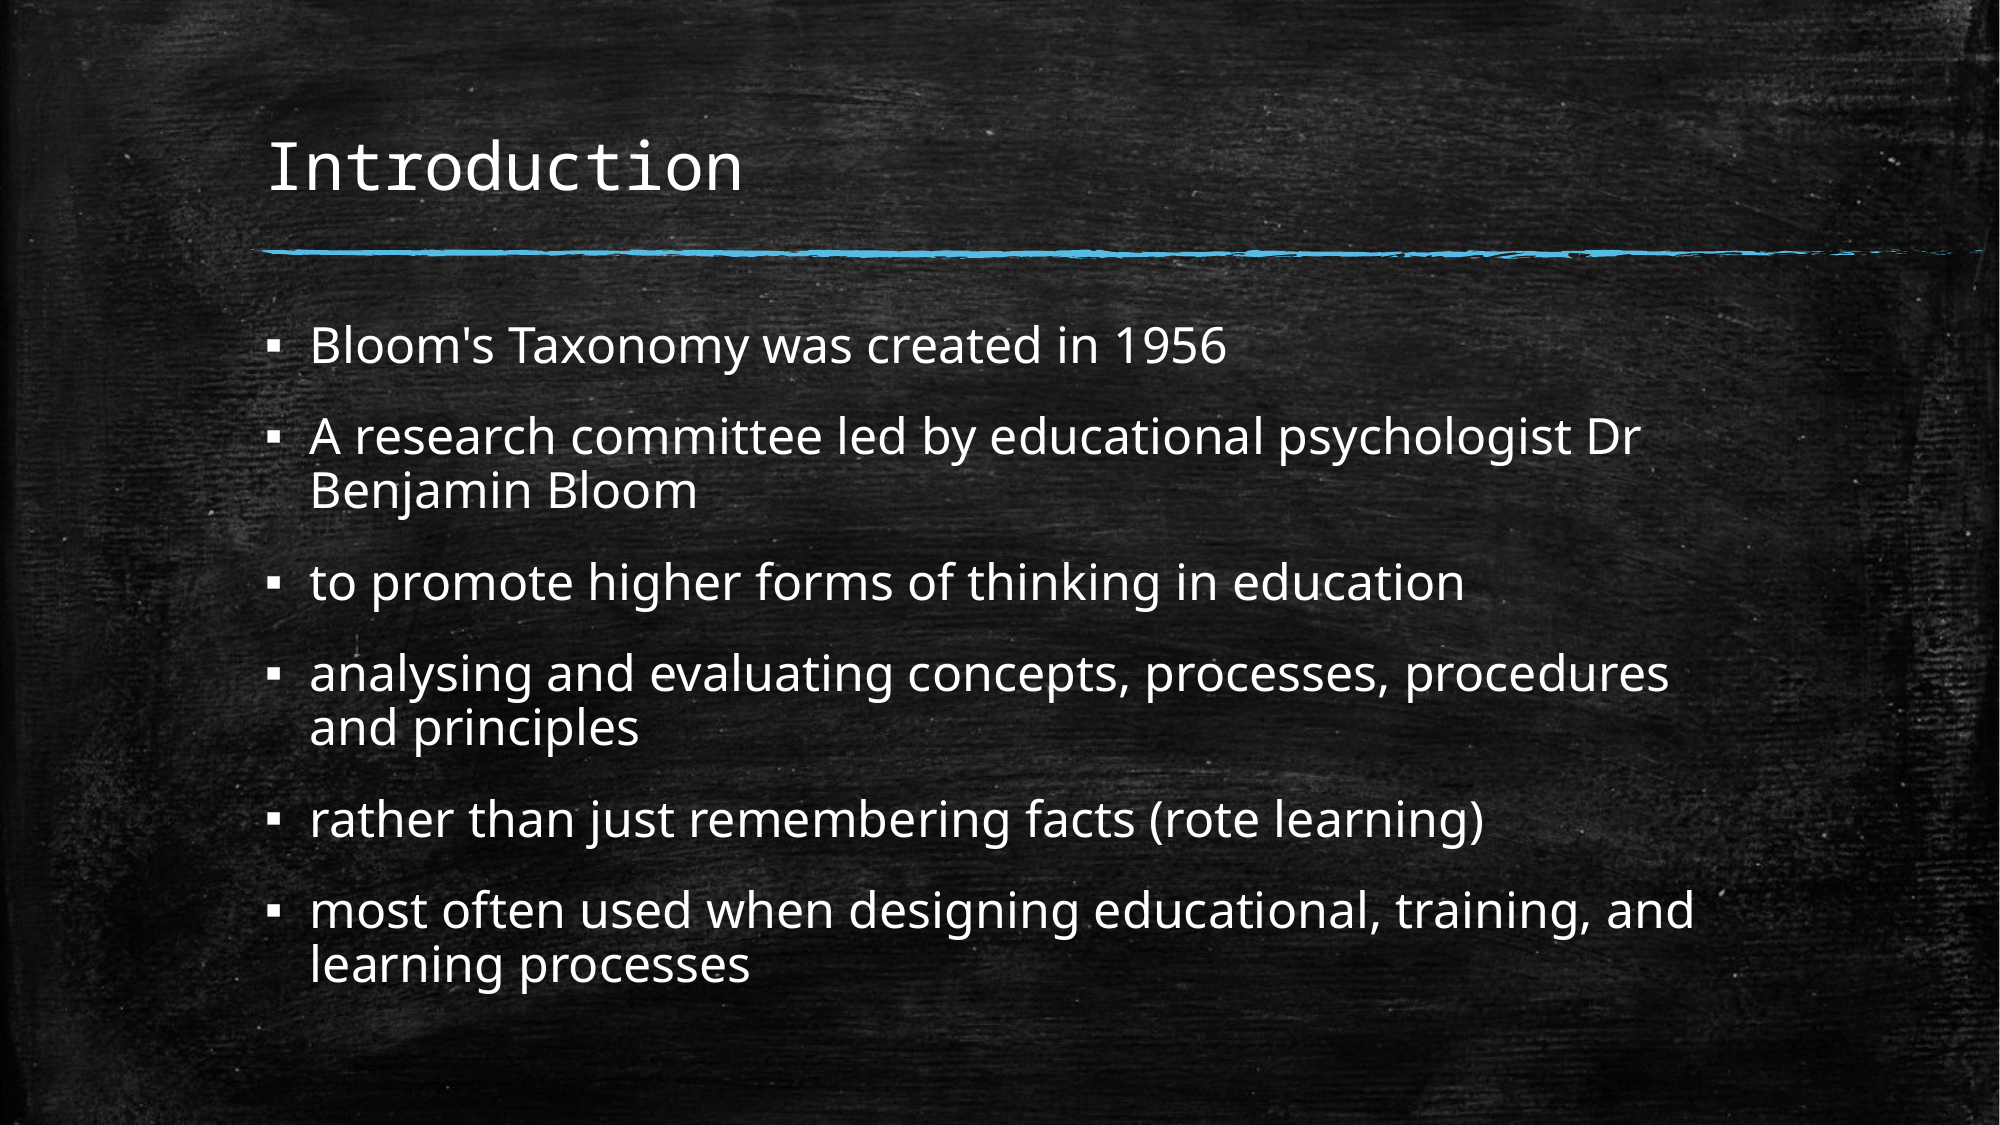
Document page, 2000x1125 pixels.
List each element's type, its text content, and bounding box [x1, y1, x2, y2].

title Introduction [249, 45, 1750, 213]
list Bloom's Taxonomy was created in 1956 A research committee led by educational psychologist Dr Benjamin Bloom to promote higher forms of thinking in education analysing and evaluating concepts, processes, procedures and principles rather than just remembering facts (rote learning) most often used when designing educational, training, and learning processes [249, 312, 1750, 1013]
